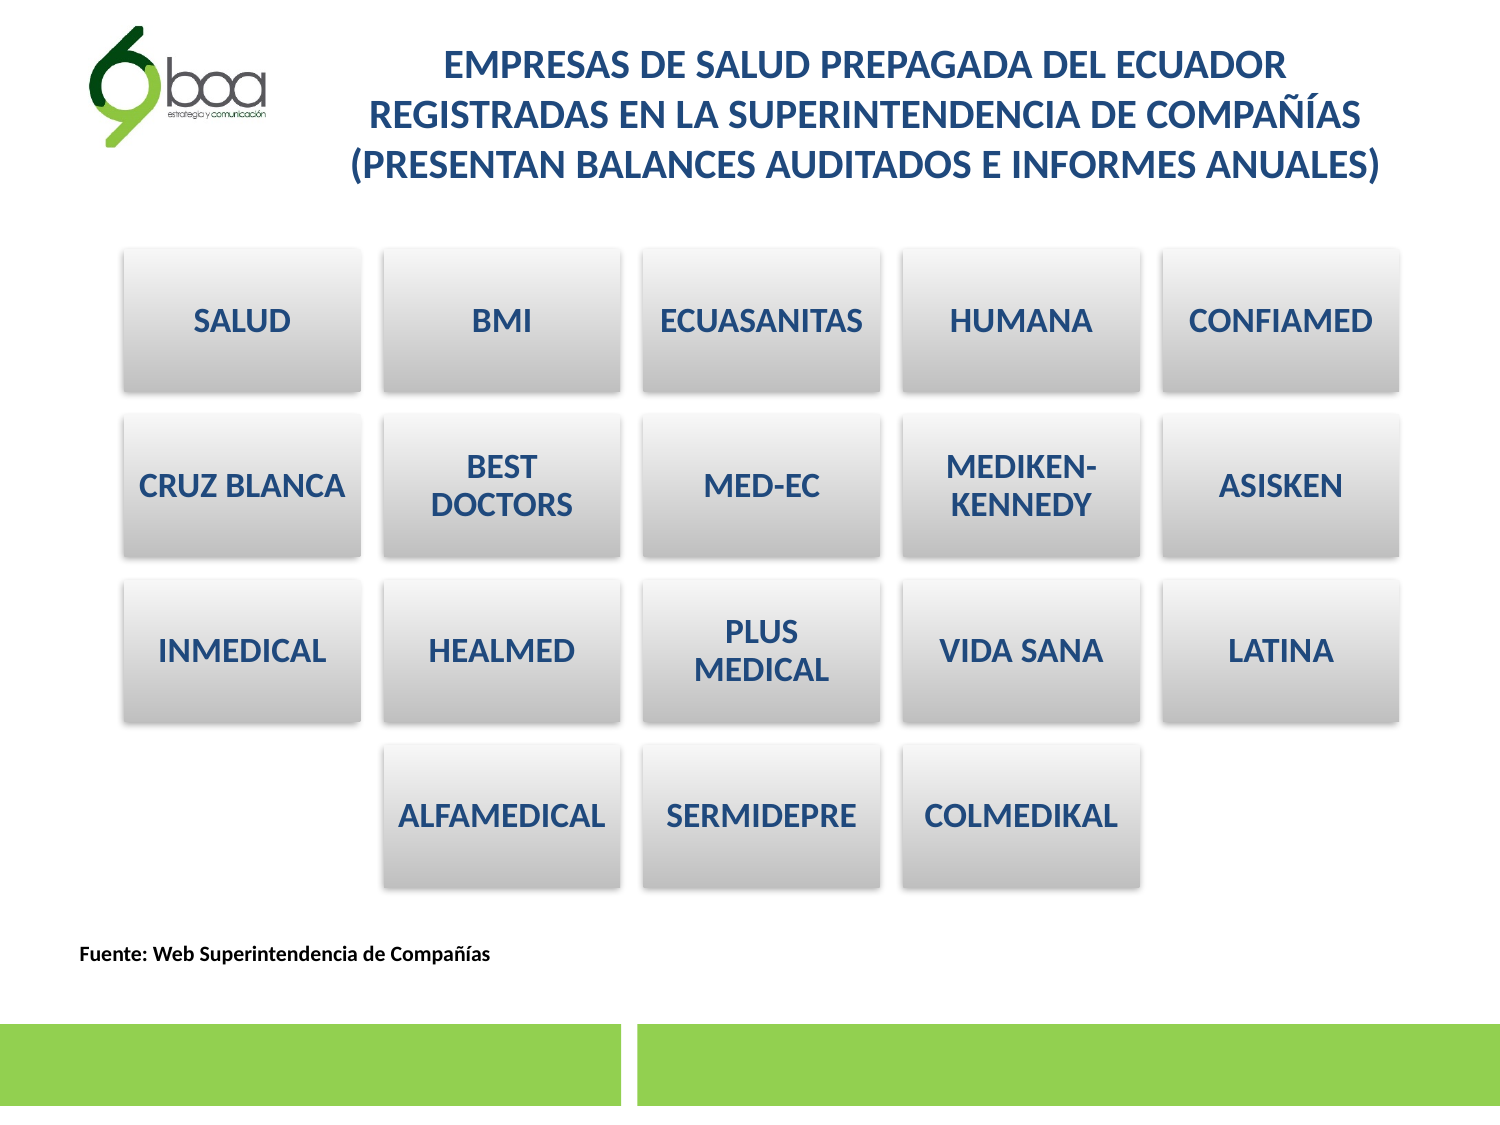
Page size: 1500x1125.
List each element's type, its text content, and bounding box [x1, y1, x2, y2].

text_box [123, 196, 1400, 941]
text_box [0, 1022, 623, 1108]
text_box [635, 1022, 1500, 1108]
picture [88, 25, 266, 149]
text_box Fuente: Web Superintendencia de Compañías [63, 921, 988, 984]
text_box EMPRESAS DE SALUD PREPAGADA DEL ECUADOR REGISTRADAS EN LA SUPERINTENDENCIA DE COMPAÑÍAS (PRESENTAN BALANCES AUDITADOS E INFORMES ANUALES) [171, 29, 1500, 195]
